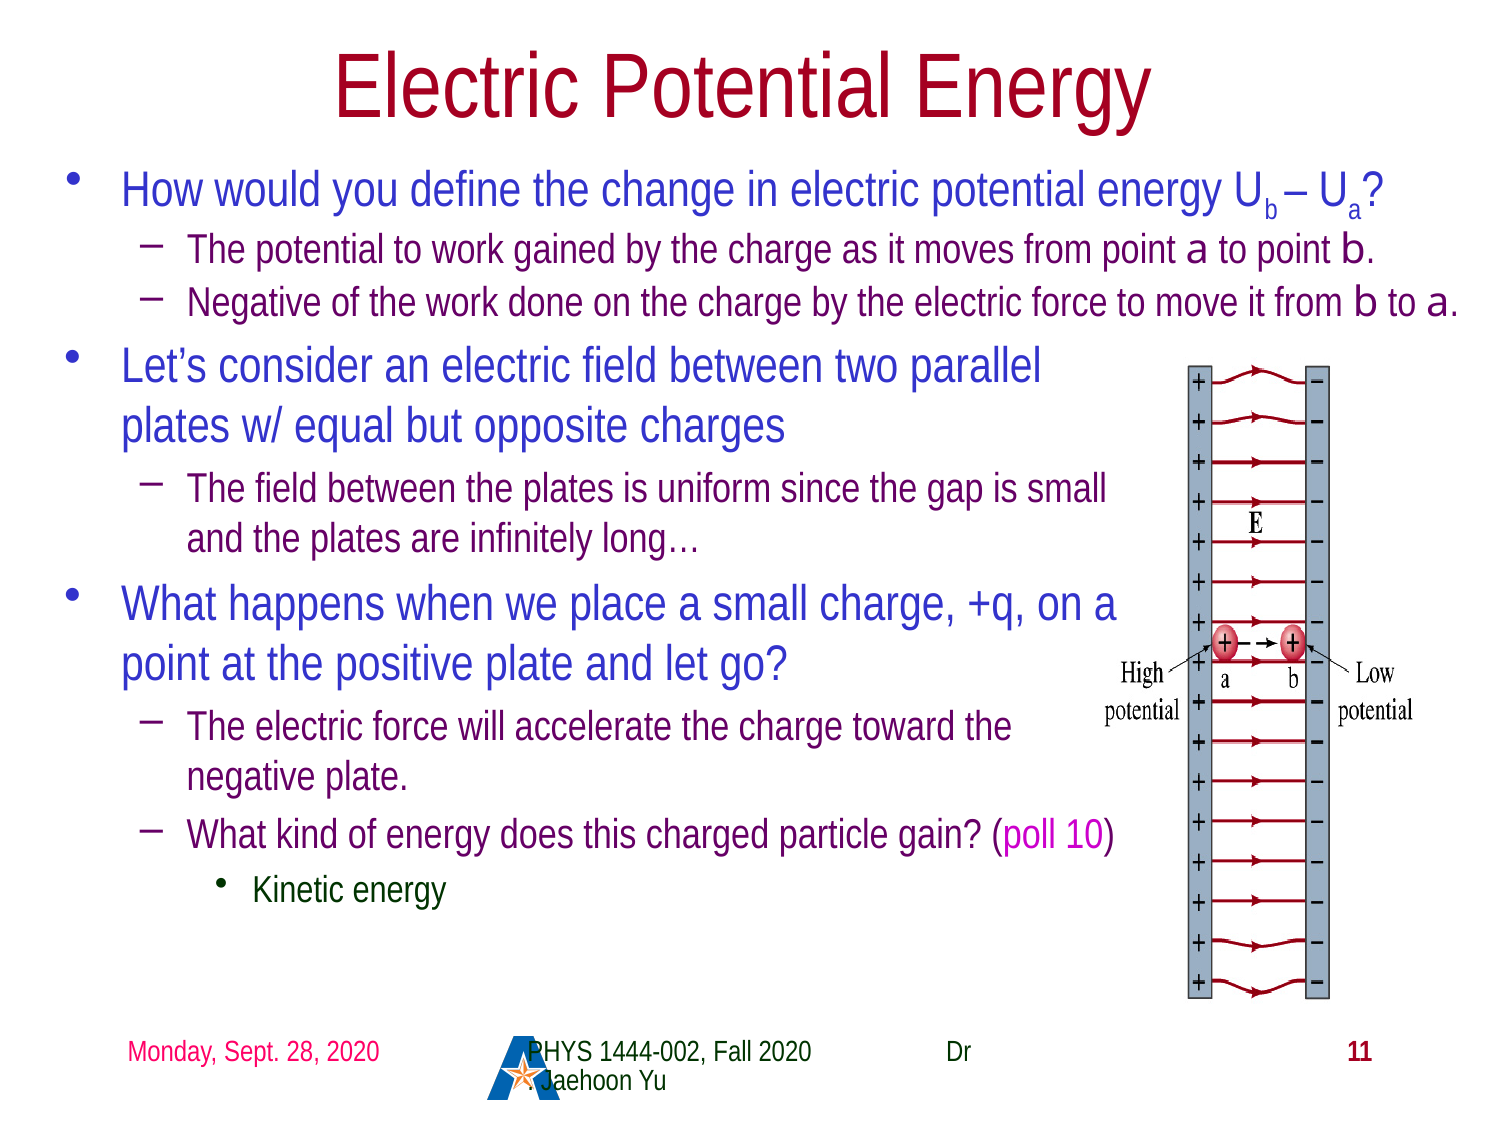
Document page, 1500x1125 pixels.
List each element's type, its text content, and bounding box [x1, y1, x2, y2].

footer PHYS 1444-002, Fall 2020 Dr. Jaehoon Yu [512, 1024, 988, 1101]
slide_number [112, 1024, 426, 1101]
title Electric Potential Energy [149, 24, 1338, 138]
list How would you define the change in electric potential energy Ub – Ua? The potential to work gained by the charge as it moves from point a to point b. Negative of the work done on the charge by the electric force to move it from b to a. [49, 149, 1476, 351]
picture [487, 1036, 512, 1100]
text_box Let’s consider an electric field between two parallel plates w/ equal but opposite charges The field between the plates is uniform since the gap is small and the plates are infinitely long… What happens when we place a small charge, +q, on a point at the positive plate and let go? The electric force will accelerate the charge toward the negative plate. What kind of energy does this charged particle gain? (poll 10) Kinetic energy [50, 324, 1150, 938]
slide_number 11 [1074, 1024, 1388, 1101]
picture [949, 349, 1500, 1013]
